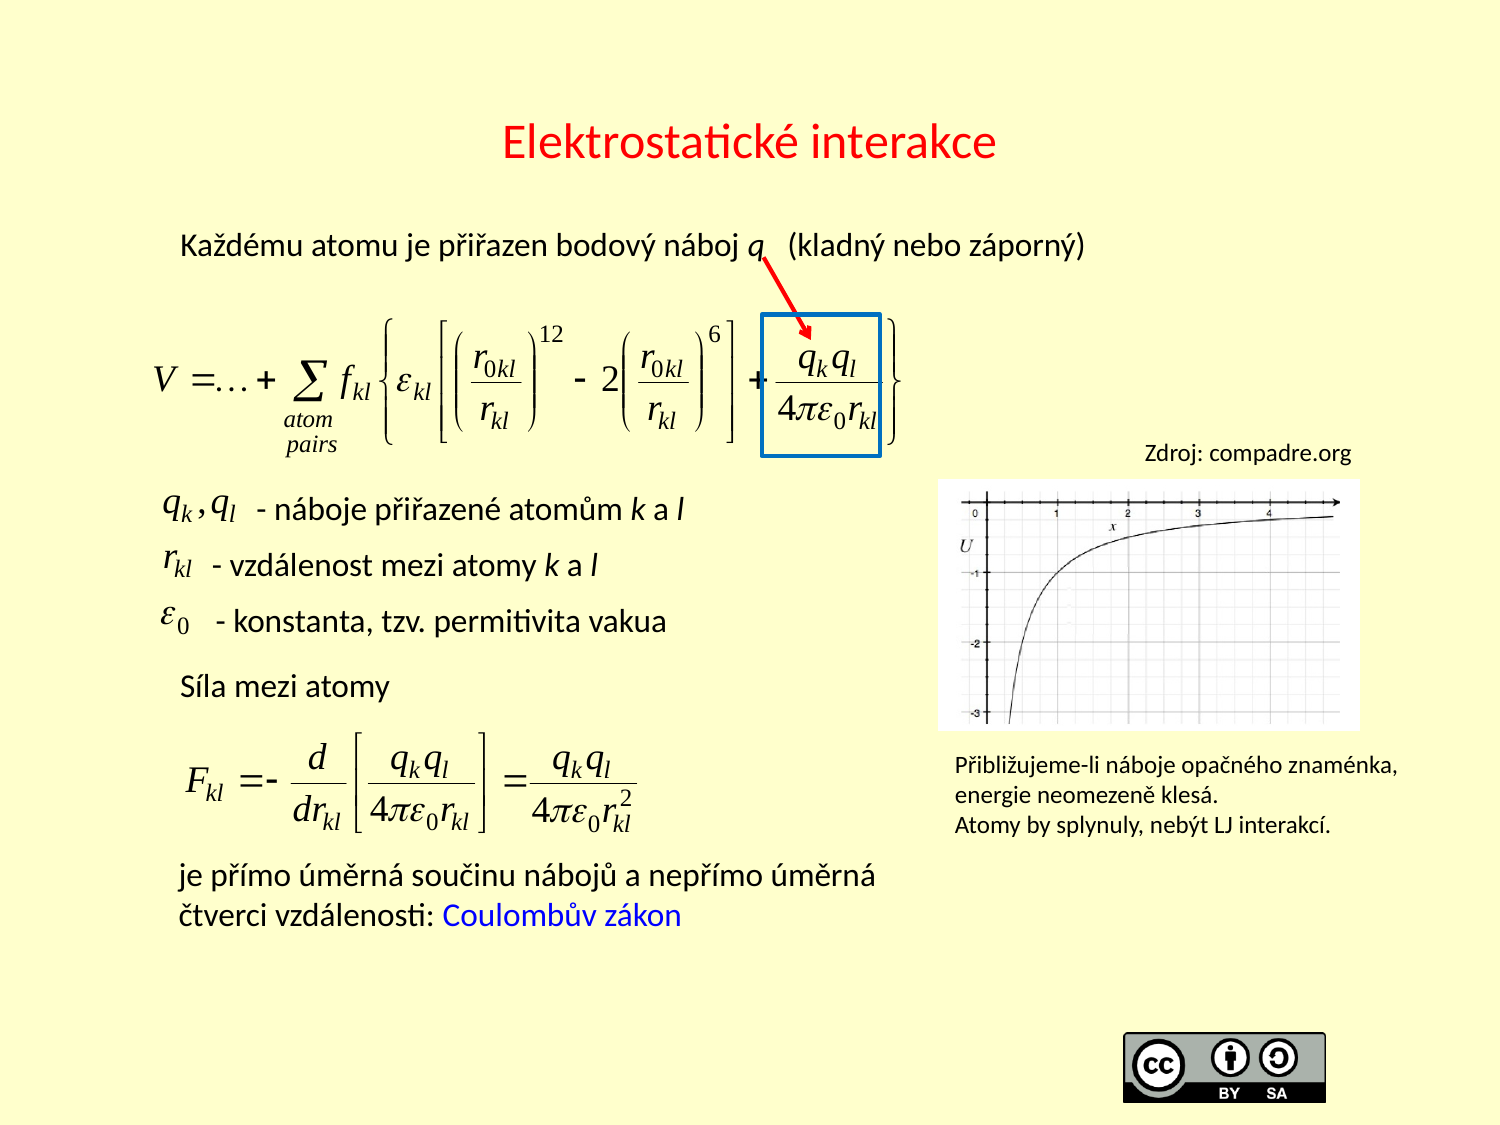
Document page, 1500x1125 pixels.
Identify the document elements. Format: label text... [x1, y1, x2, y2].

text_box Síla mezi atomy [165, 656, 406, 712]
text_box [151, 314, 907, 465]
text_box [180, 727, 642, 839]
text_box Přibližujeme-li náboje opačného znaménka, energie neomezeně klesá. Atomy by splynuly, nebýt LJ interakcí. [940, 741, 1415, 846]
title Elektrostatické interakce [75, 45, 1425, 233]
text_box Zdroj: compadre.org [1130, 429, 1368, 474]
text_box - vzdálenost mezi atomy k a l [197, 535, 614, 591]
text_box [159, 535, 198, 584]
text_box - konstanta, tzv. permitivita vakua [200, 591, 683, 647]
text_box je přímo úměrná součinu nábojů a nepřímo úměrná čtverci vzdálenosti: Coulombův zákon [163, 845, 892, 941]
text_box - náboje přiřazené atomům k a l [242, 479, 700, 535]
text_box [158, 479, 243, 528]
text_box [763, 256, 812, 341]
text_box Každému atomu je přiřazen bodový náboj q (kladný nebo záporný) [165, 215, 1102, 271]
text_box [155, 591, 194, 640]
picture [1123, 1031, 1326, 1103]
picture [938, 479, 1360, 731]
